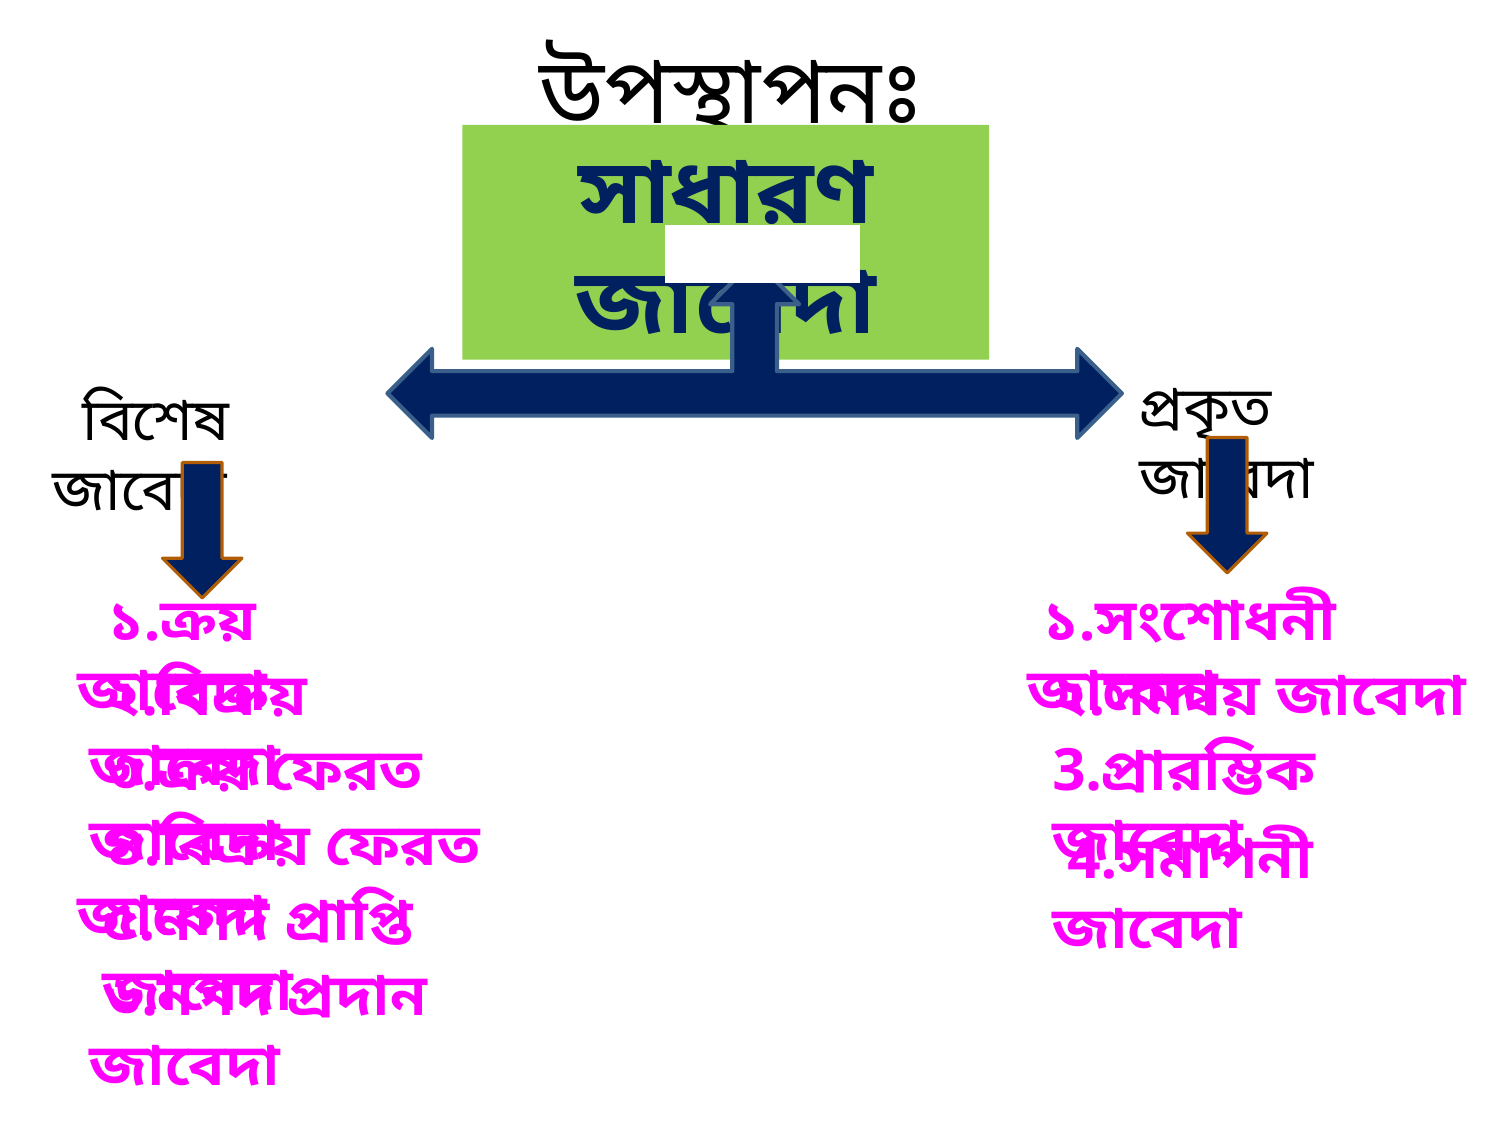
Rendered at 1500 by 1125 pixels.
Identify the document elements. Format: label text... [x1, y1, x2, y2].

text_box প্রকৃত জাবেদা [1124, 362, 1438, 518]
text_box বিশেষ জাবেদা [37, 374, 400, 530]
text_box সাধারণ জাবেদা [462, 124, 990, 223]
text_box 3.প্রারম্ভিক জাবেদা [1037, 724, 1429, 812]
text_box [162, 462, 242, 574]
text_box ৪.বিক্রয় ফেরত জাবেদা [62, 799, 588, 955]
text_box ২.বিক্রয় জাবেদা [74, 649, 445, 799]
text_box ৩.ক্রয় ফেরত জাবেদা [75, 724, 501, 799]
text_box ৬.নগদ প্রদান জাবেদা [75, 949, 575, 1105]
text_box [1187, 437, 1267, 573]
text_box 4.সমাপনী জাবেদা [1037, 812, 1500, 968]
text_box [387, 224, 1123, 439]
text_box ৫.নগদ প্রাপ্তি জাবেদা [87, 874, 538, 949]
text_box ১.ক্রয় জাবেদা [62, 574, 392, 730]
text_box ১.সংশোধনী জাবেদা [1012, 574, 1417, 730]
text_box উপস্থাপনঃ [49, 24, 1413, 150]
text_box ২.সমন্বয় জাবেদা [1037, 650, 1500, 735]
